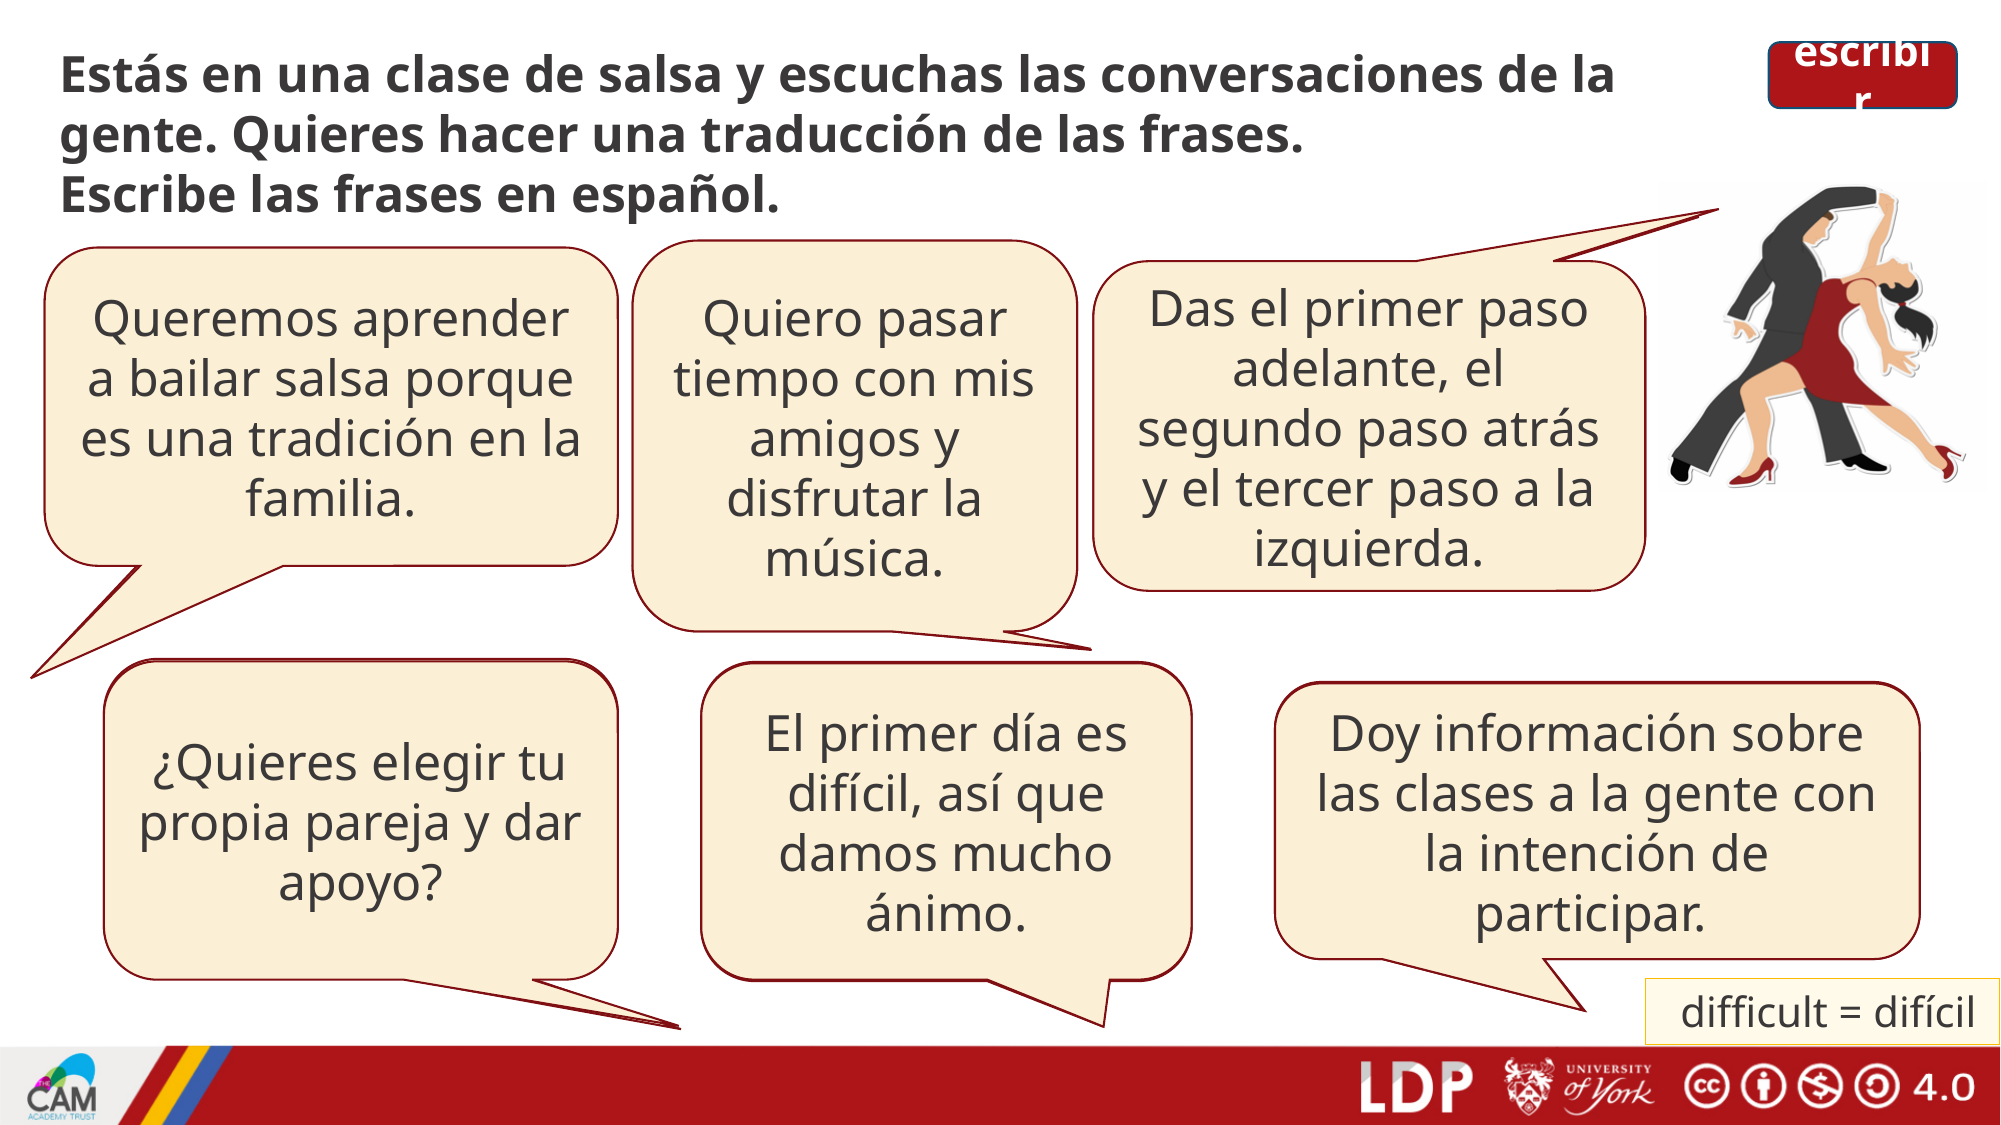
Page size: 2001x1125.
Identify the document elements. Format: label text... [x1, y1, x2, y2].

text_box escribir [1767, 41, 1958, 110]
text_box El primer día es difícil, así que damos mucho ánimo. [700, 662, 1193, 1029]
text_box Do you want to choose your own partner and give support? [106, 657, 617, 697]
text_box difficult = difícil [1665, 978, 2000, 1044]
text_box Estás en una clase de salsa y escuchas las conversaciones de la gente. Quieres hacer una traducción de las frases. Escribe las frases en español. [44, 35, 1711, 231]
text_box Do you want to choose your own partner and give support? [531, 1003, 682, 1031]
text_box ¿Quieres elegir tu propia pareja y dar apoyo? [102, 660, 680, 1027]
picture [0, 0, 2001, 1125]
text_box Queremos aprender a bailar salsa porque es una tradición en la familia. [30, 246, 619, 680]
text_box Doy información sobre las clases a la gente con la intención de participar. [1273, 682, 1921, 1013]
text_box [1645, 978, 2000, 1045]
text_box Quiero pasar tiempo con mis amigos y disfrutar la música. [631, 239, 1091, 650]
text_box Das el primer paso adelante, el segundo paso atrás y el tercer paso a la izquierda. [1092, 218, 1658, 592]
